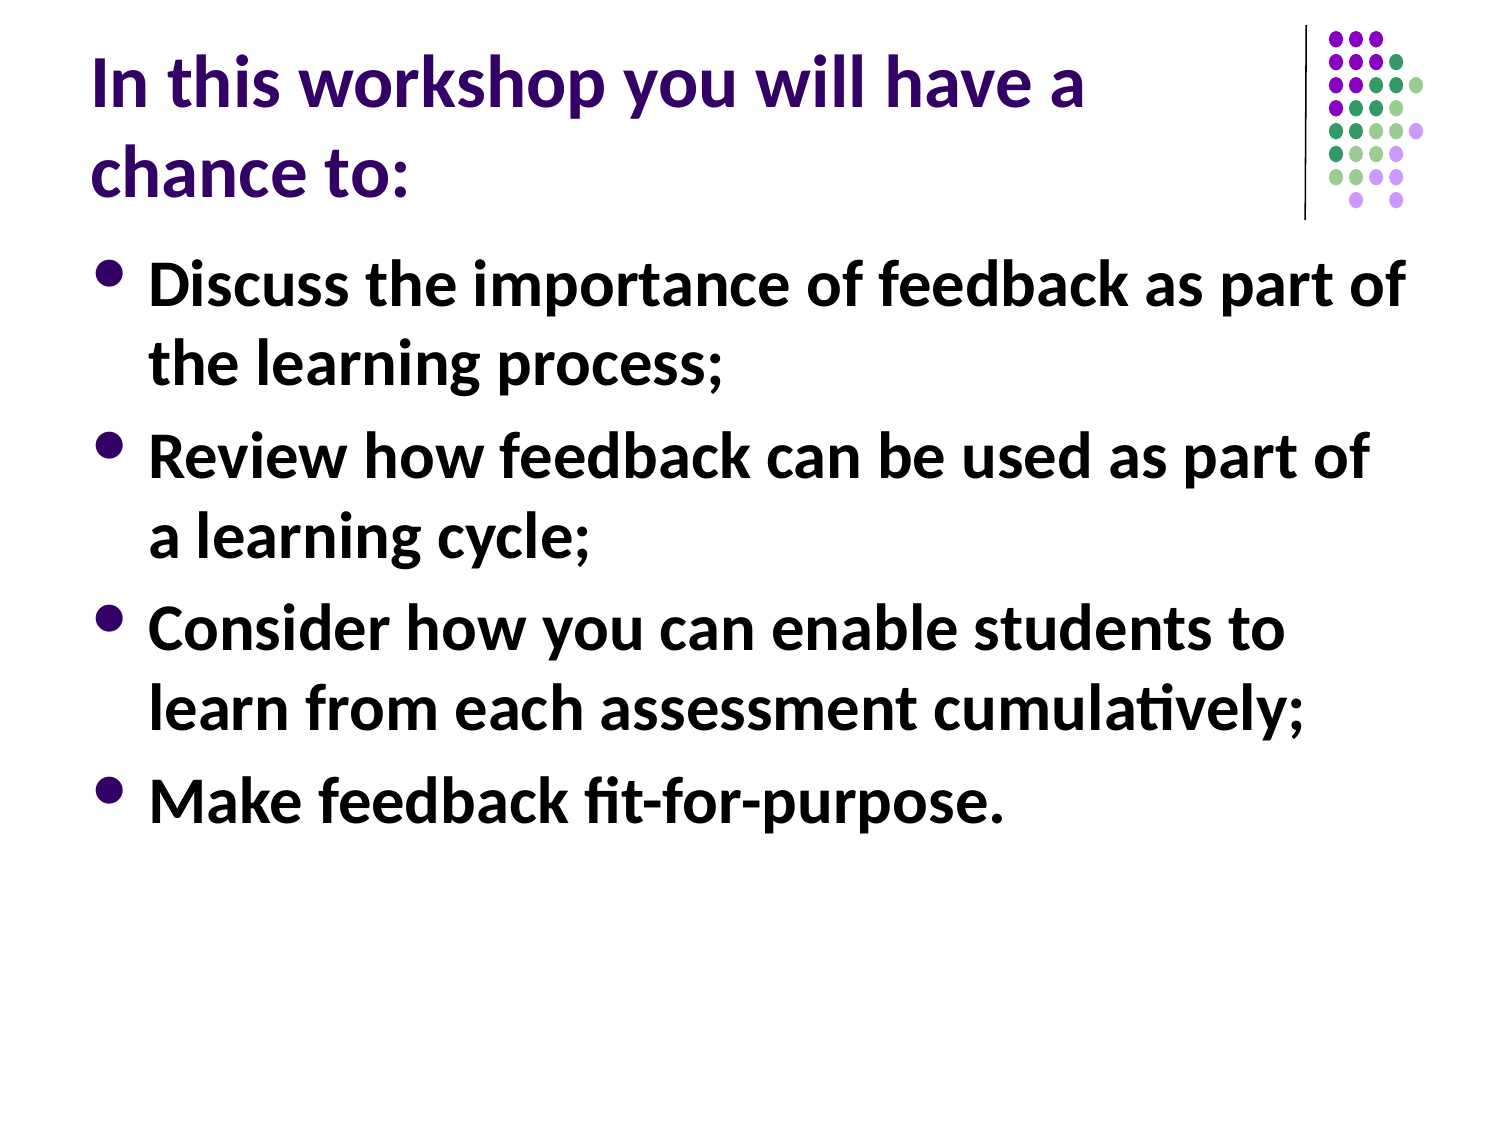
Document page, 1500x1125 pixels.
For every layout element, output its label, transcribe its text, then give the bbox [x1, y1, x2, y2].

title In this workshop you will have a chance to: [74, 19, 1313, 221]
list Discuss the importance of feedback as part of the learning process; Review how feedback can be used as part of a learning cycle; Consider how you can enable students to learn from each assessment cumulatively; Make feedback fit-for-purpose. [76, 231, 1428, 1018]
